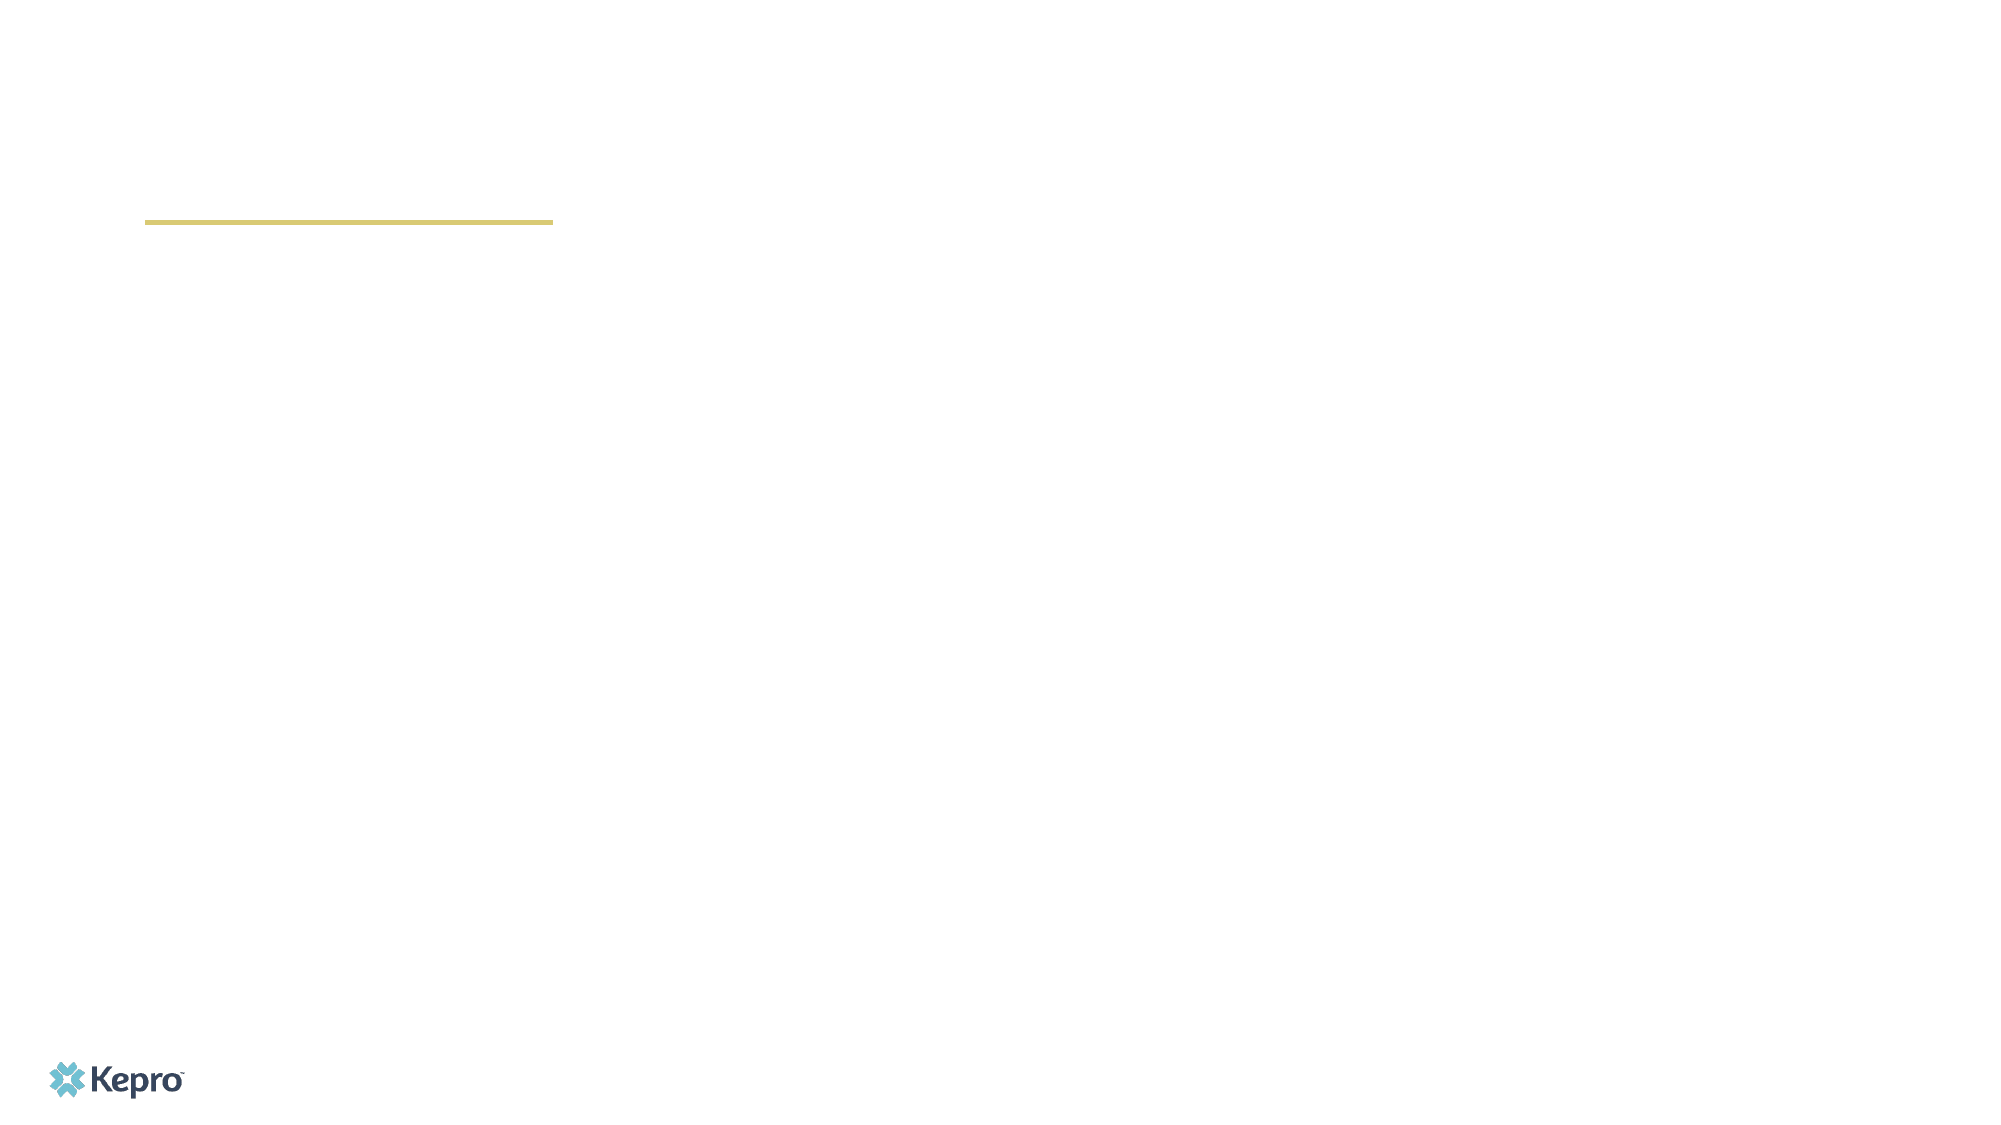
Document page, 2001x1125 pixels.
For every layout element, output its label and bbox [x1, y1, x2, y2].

picture [24, 1034, 207, 1125]
